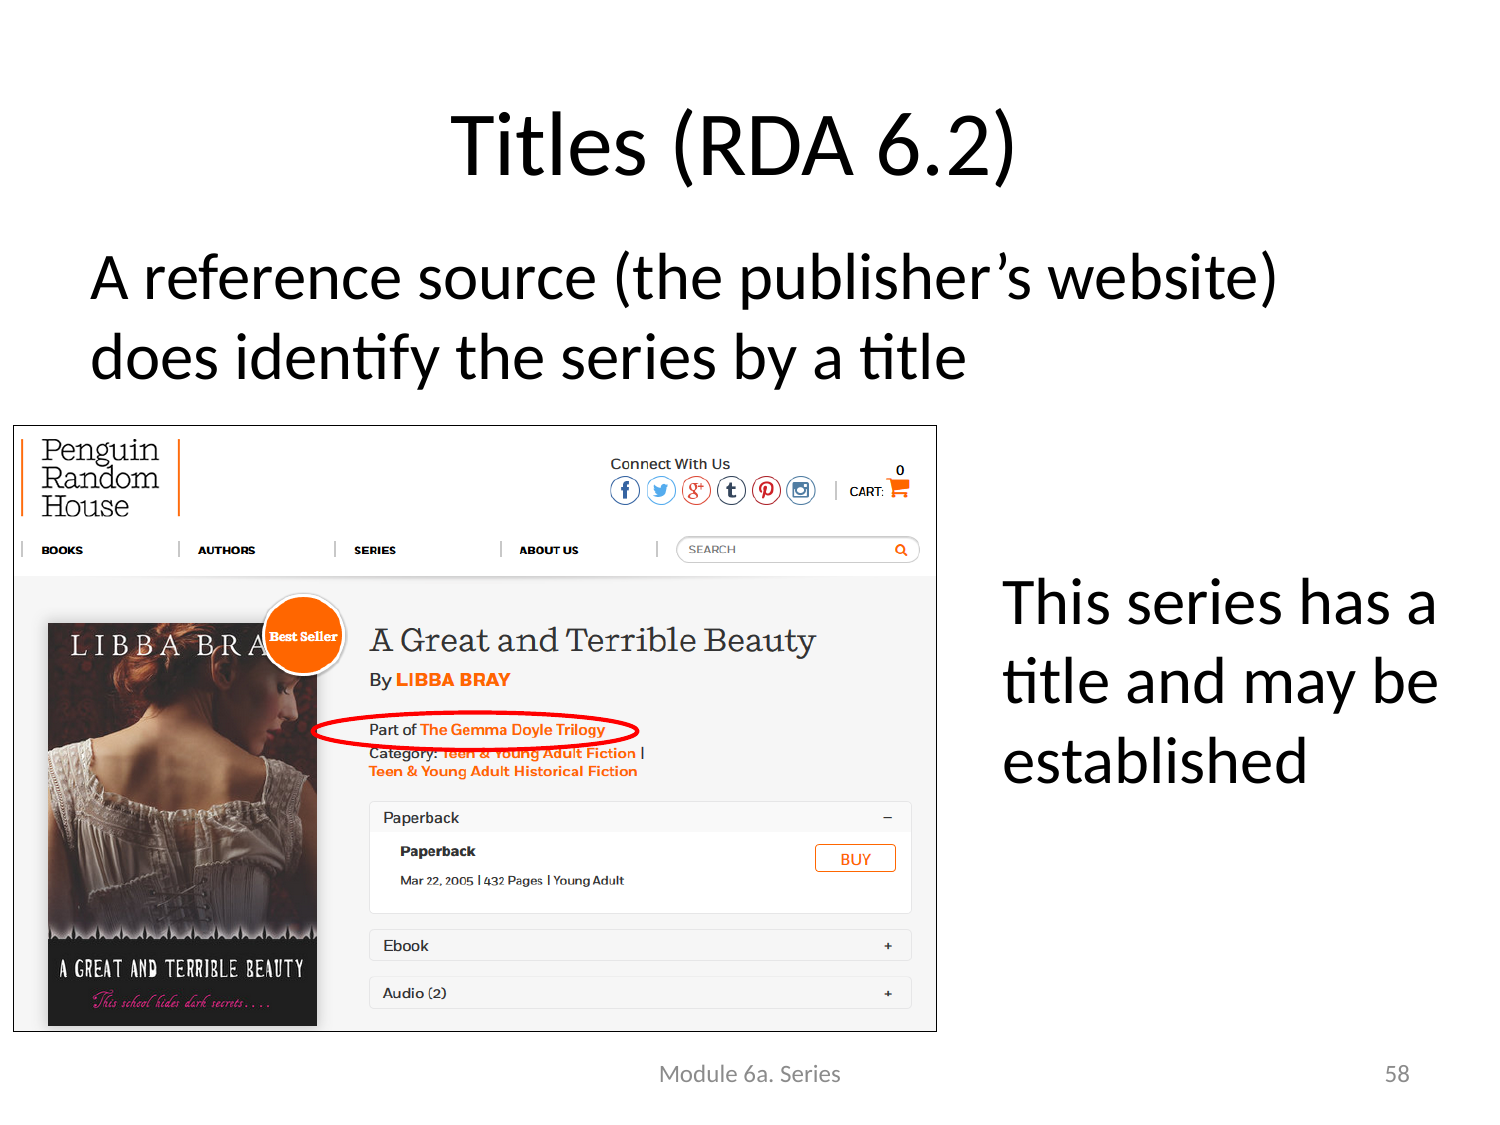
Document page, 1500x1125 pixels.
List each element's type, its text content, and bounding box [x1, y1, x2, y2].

text_box This series has a title and may be established [987, 549, 1463, 1013]
title Titles (RDA 6.2) [74, 44, 1426, 224]
list A reference source (the publisher’s website) does identify the series by a title [74, 224, 1426, 401]
slide_number 58 [1074, 1042, 1425, 1103]
picture [12, 424, 937, 1033]
footer Module 6a. Series [512, 1042, 988, 1103]
